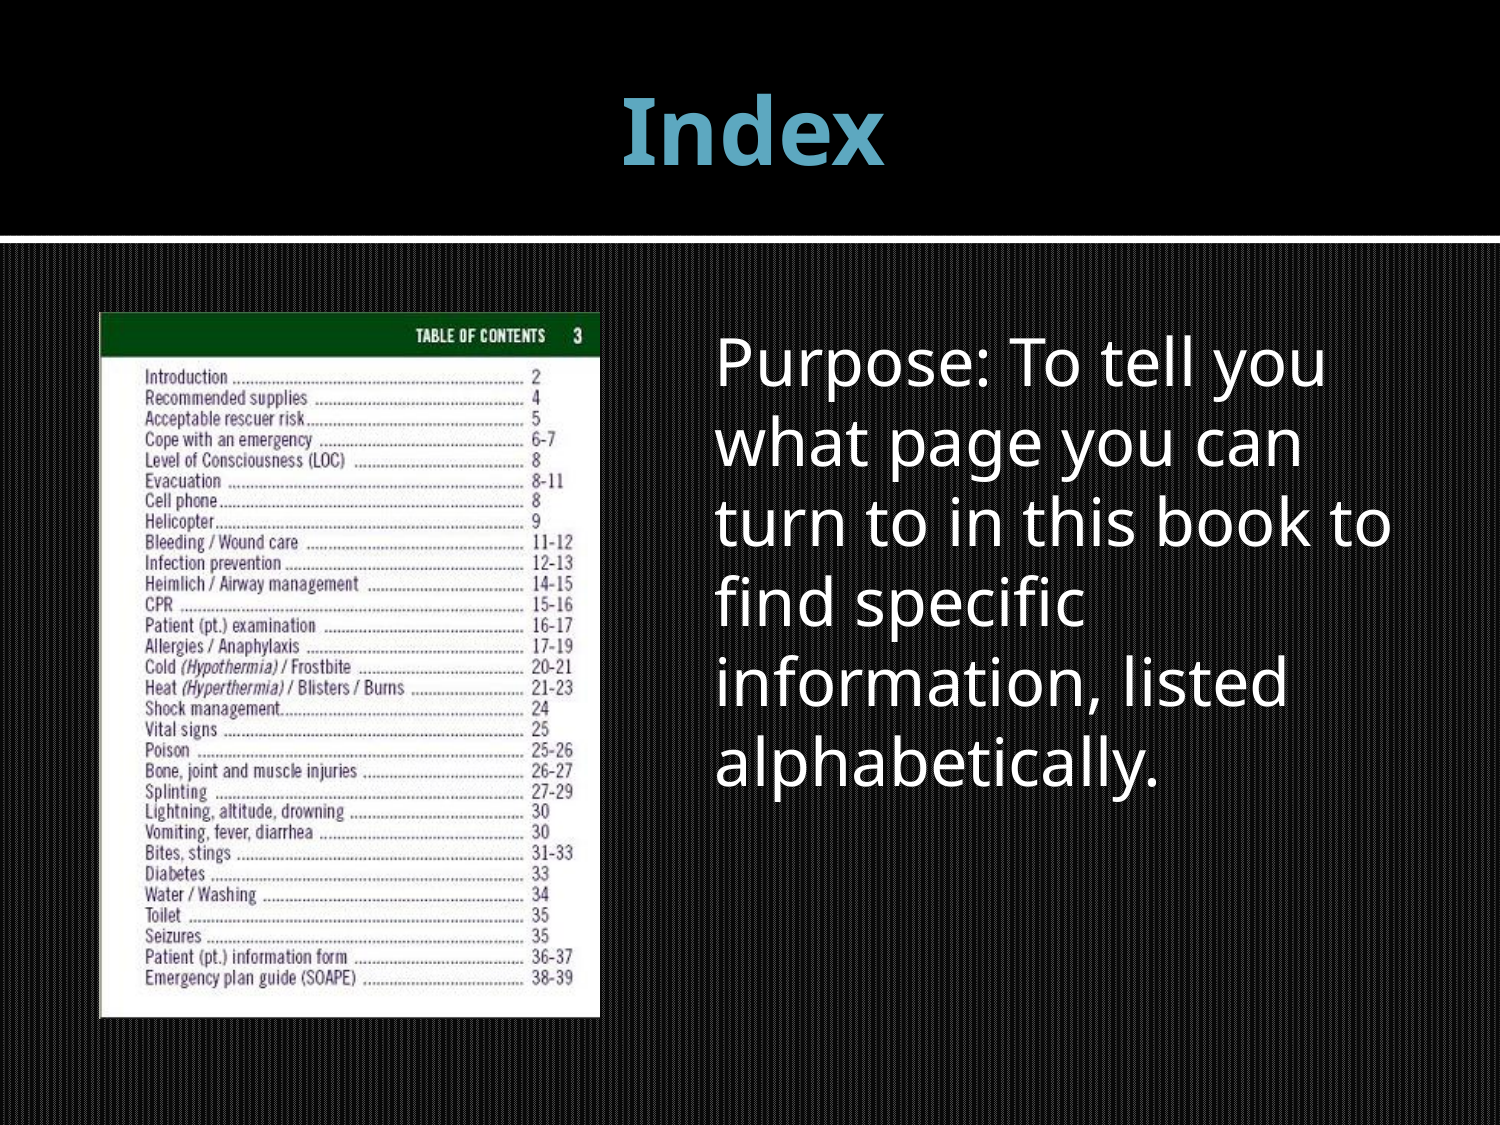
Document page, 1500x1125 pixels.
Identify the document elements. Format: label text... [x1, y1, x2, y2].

picture [99, 312, 601, 1019]
title Index [75, 24, 1425, 231]
text_box Purpose: To tell you what page you can turn to in this book to find specific information, listed alphabetically. [699, 312, 1413, 807]
